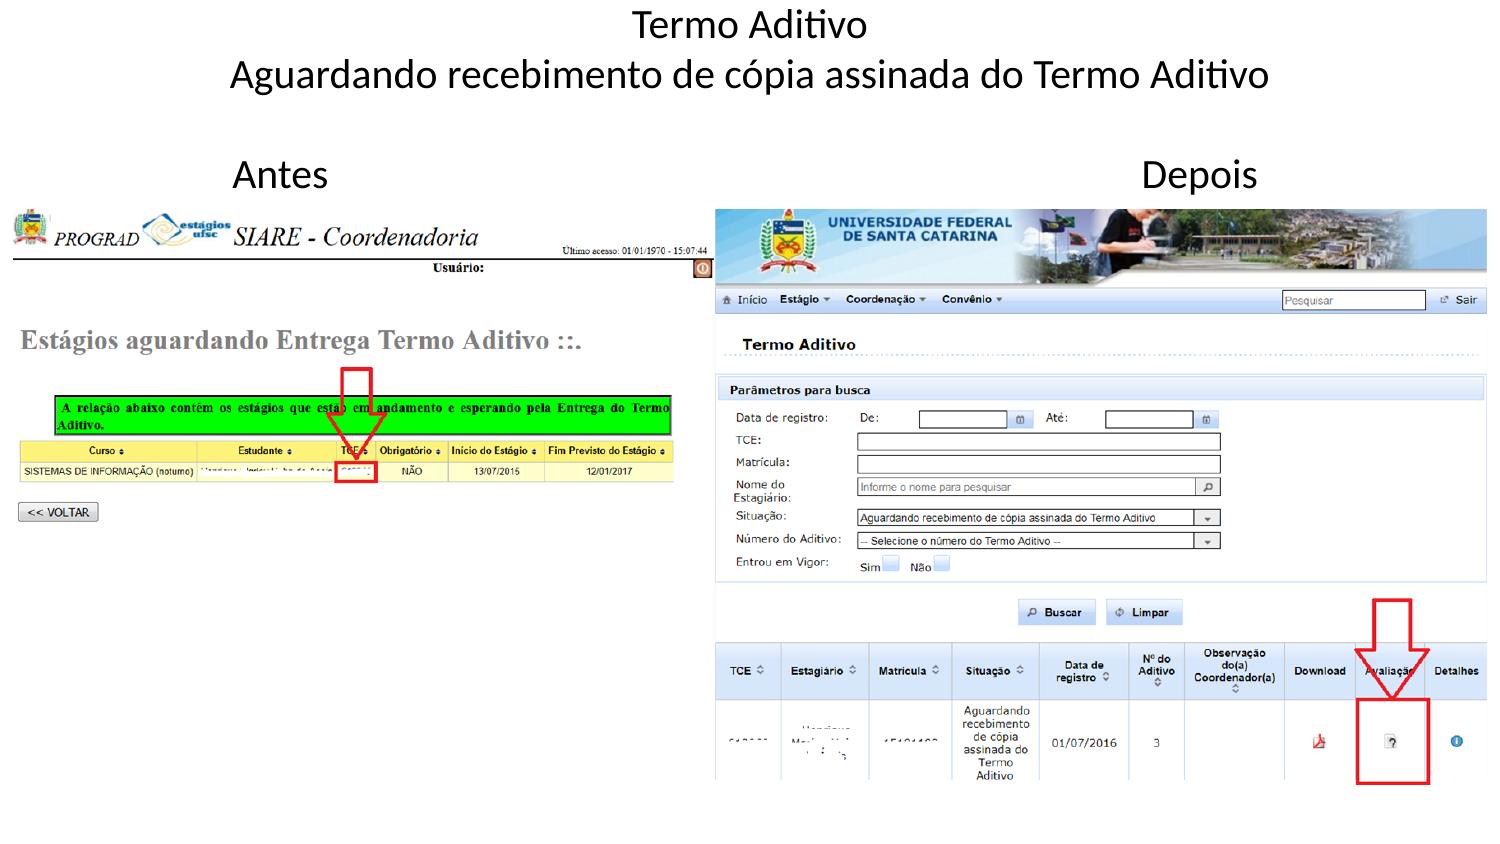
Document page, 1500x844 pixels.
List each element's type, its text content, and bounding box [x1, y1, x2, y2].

title Termo Aditivo Aguardando recebimento de cópia assinada do Termo Aditivo Antes Depois [75, 43, 1425, 151]
picture [13, 209, 1487, 807]
